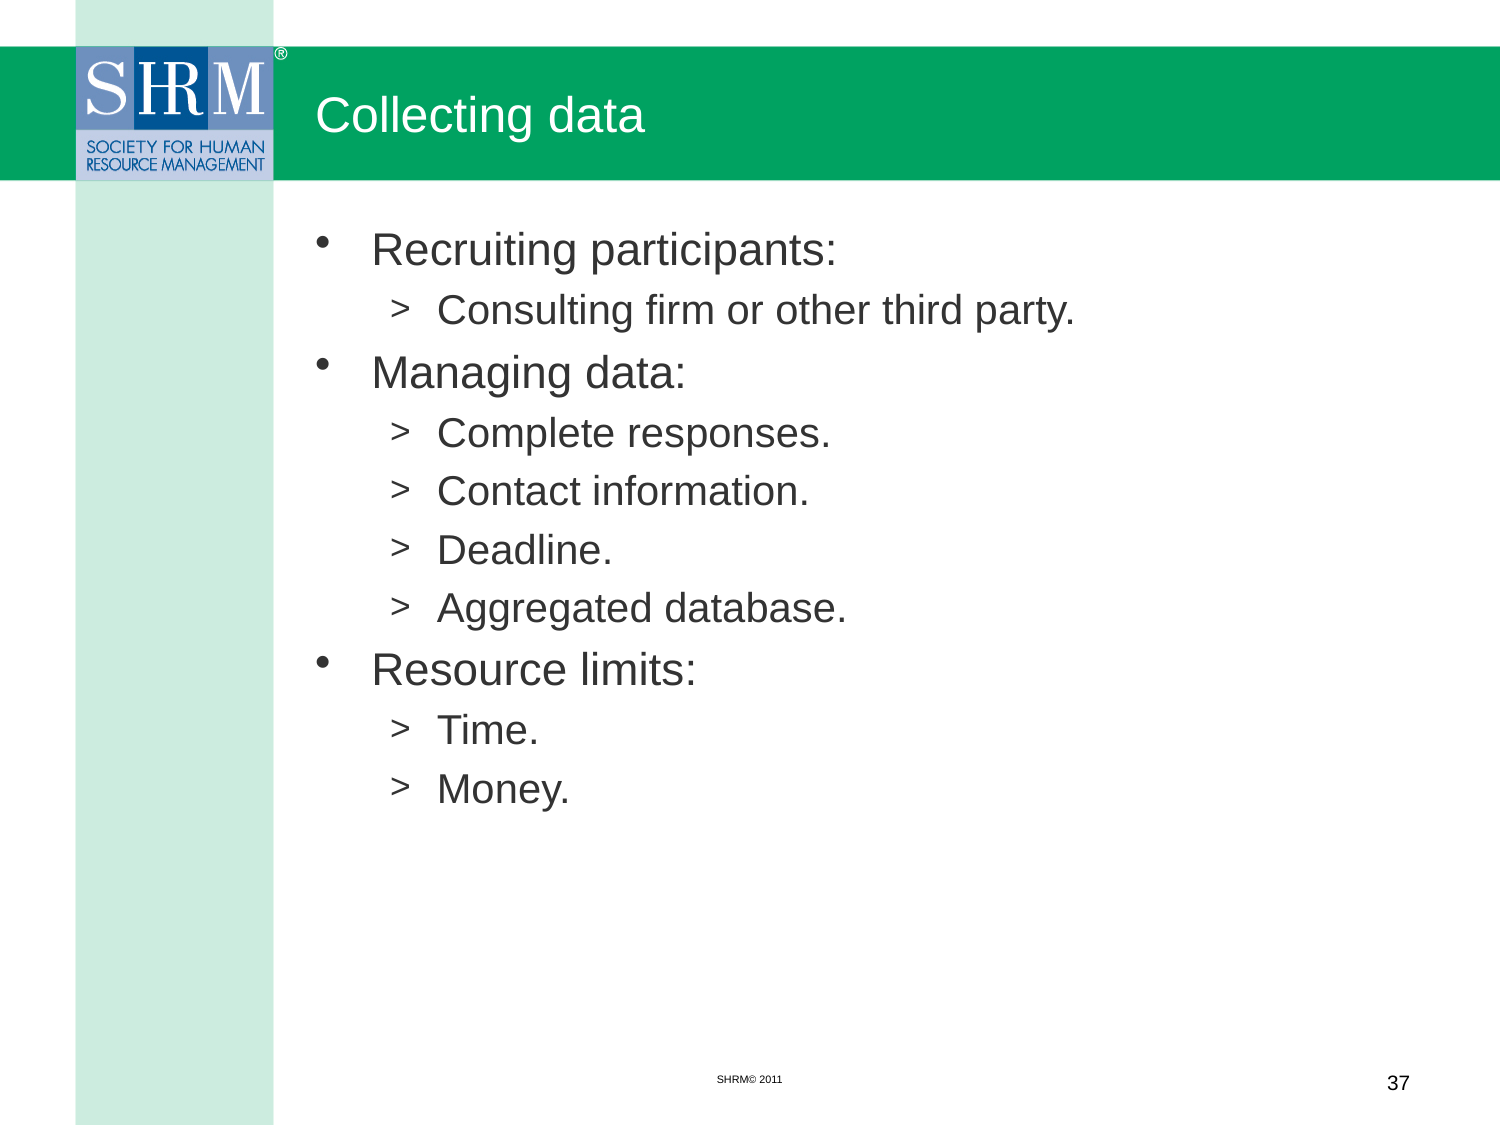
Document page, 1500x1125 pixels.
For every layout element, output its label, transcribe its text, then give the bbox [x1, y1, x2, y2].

footer SHRM© 2011 [512, 1062, 988, 1103]
slide_number 37 [1074, 1062, 1426, 1103]
title Collecting data [299, 74, 1426, 151]
picture [0, 0, 1500, 1125]
list Recruiting participants: Consulting firm or other third party. Managing data: Complete responses. Contact information. Deadline. Aggregated database. Resource limits: Time. Money. [299, 212, 1426, 1006]
